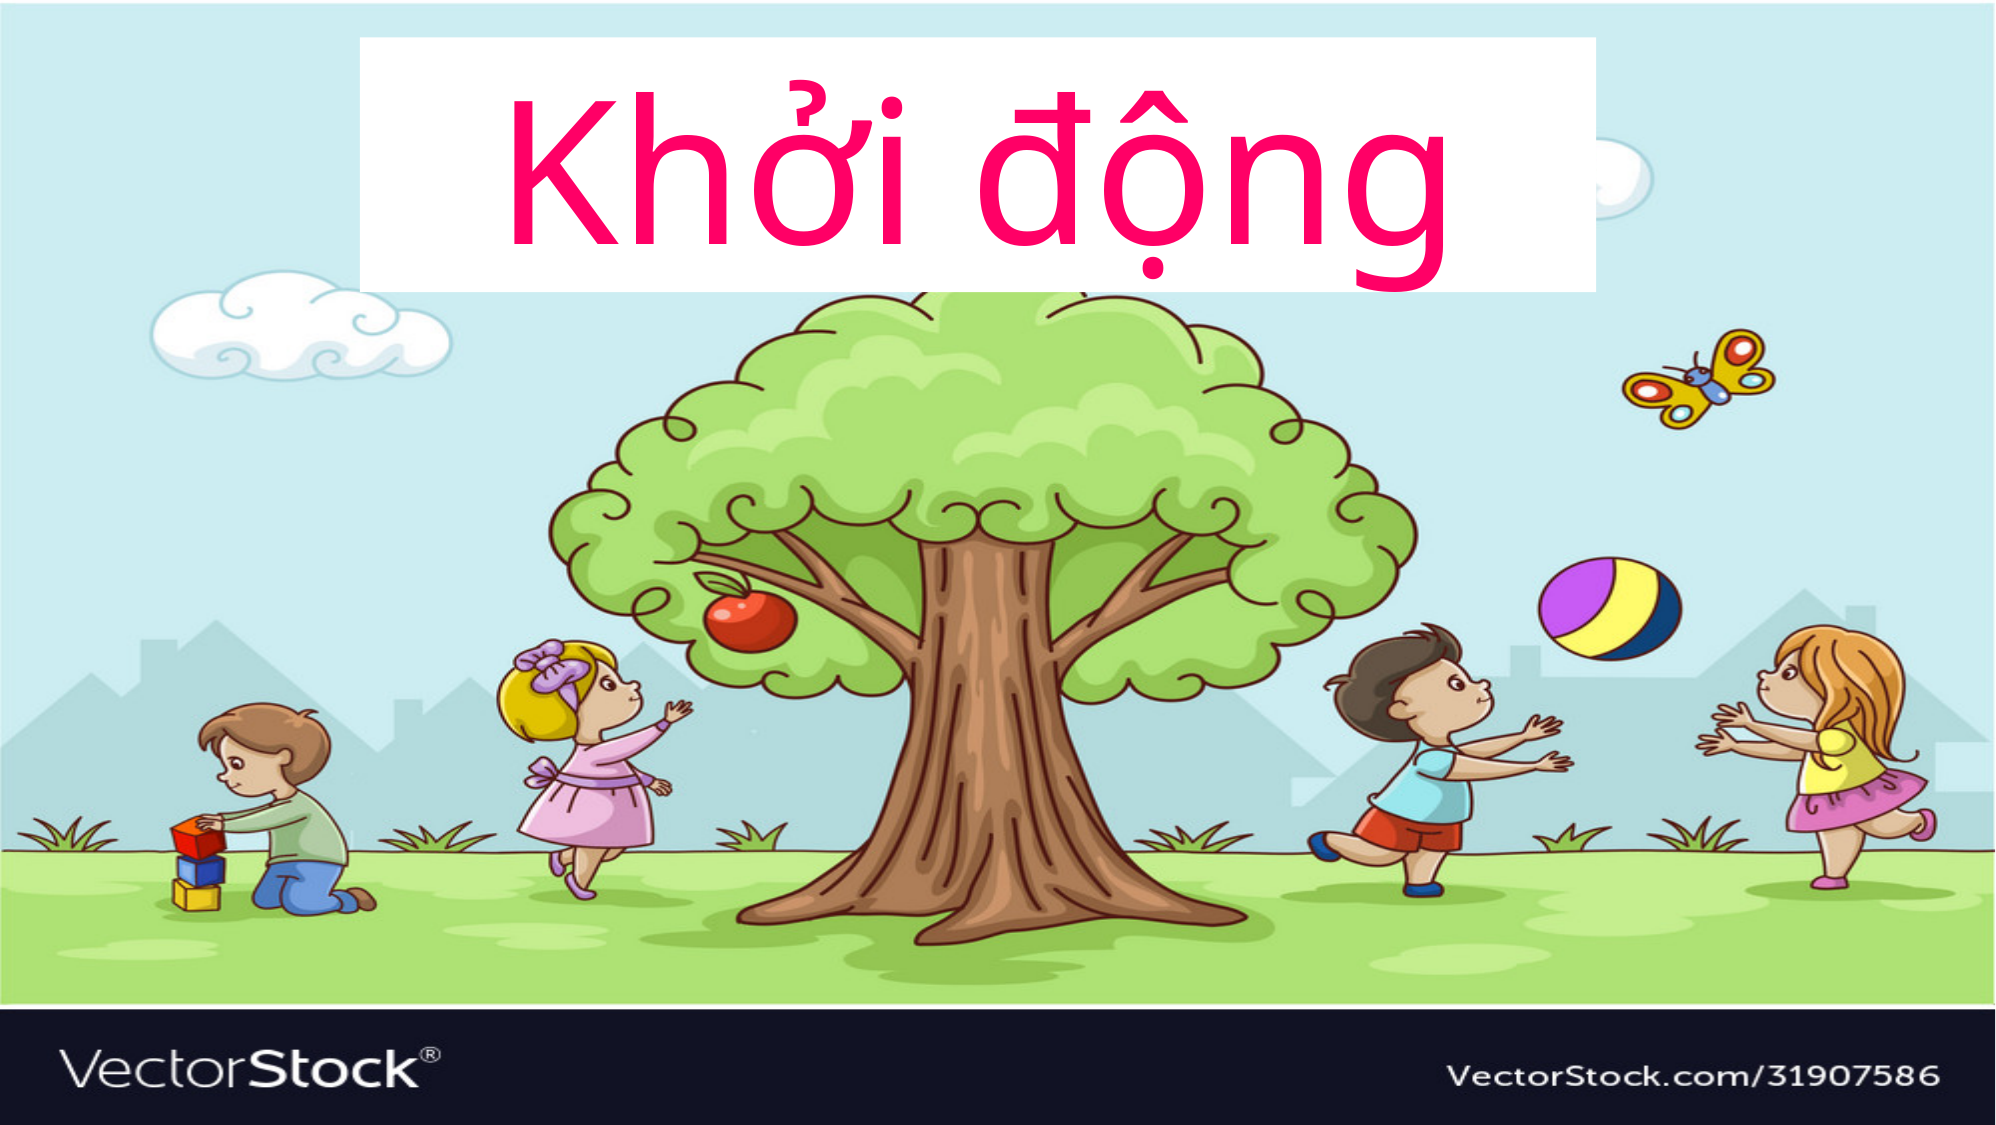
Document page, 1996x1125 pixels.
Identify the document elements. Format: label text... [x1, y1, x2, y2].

text_box Khởi động [359, 37, 1597, 293]
picture [0, 0, 1996, 1125]
